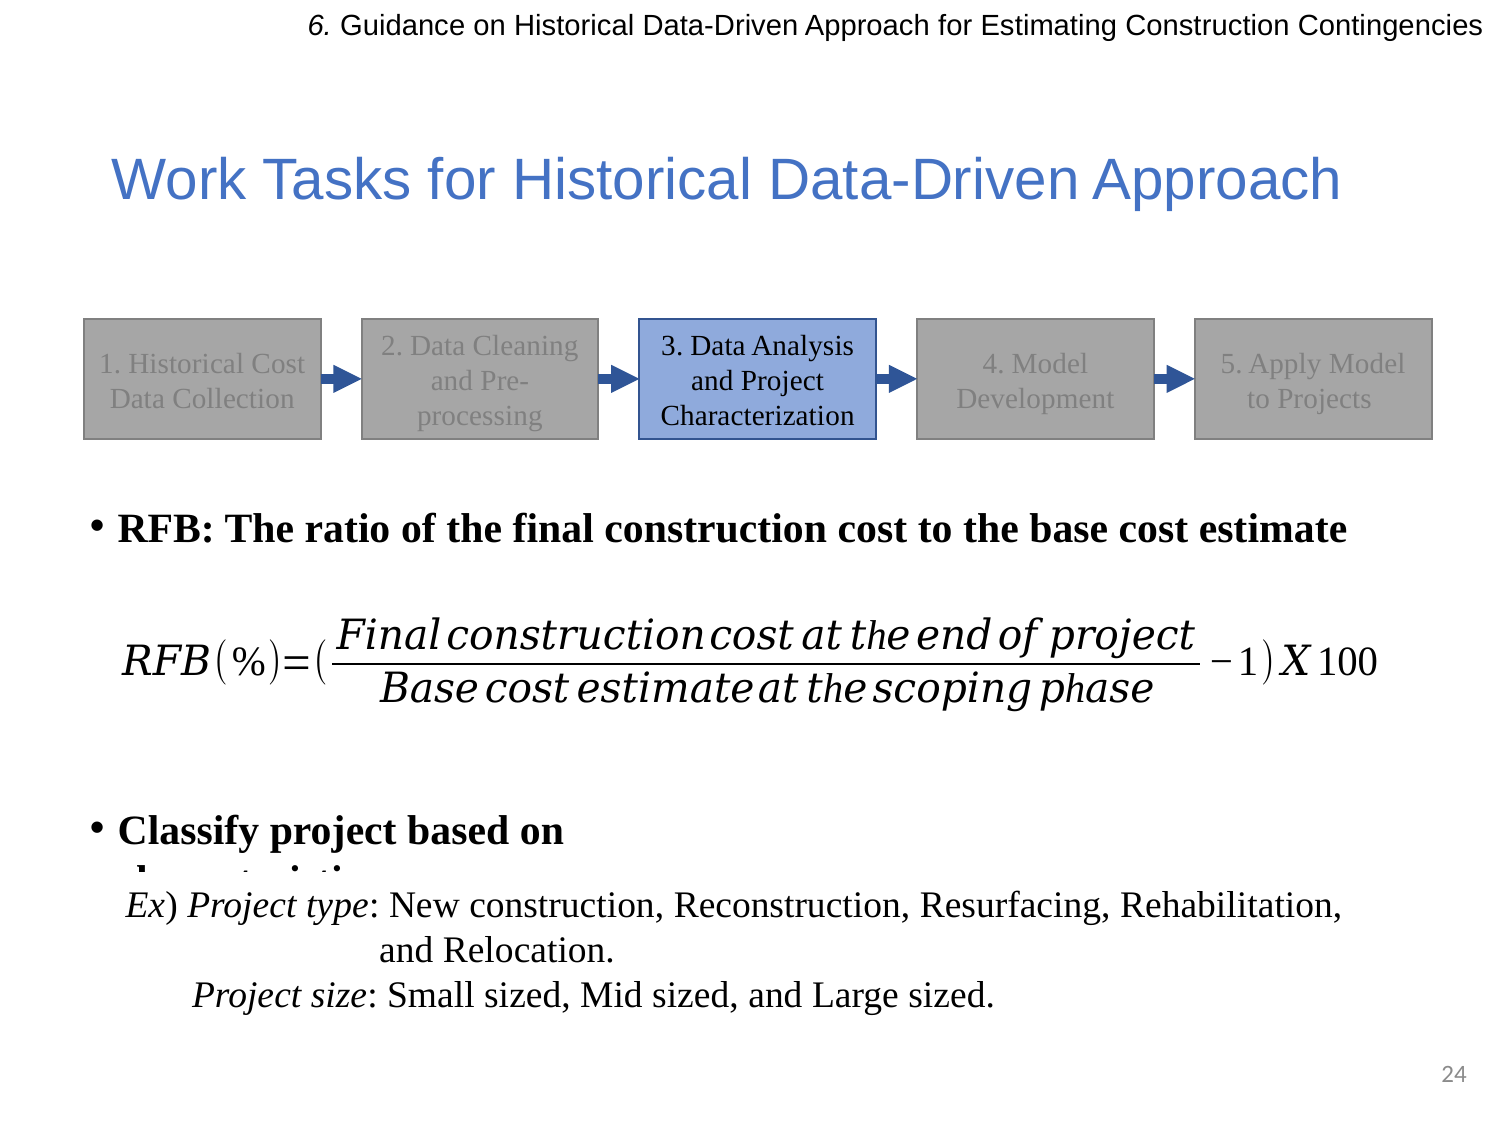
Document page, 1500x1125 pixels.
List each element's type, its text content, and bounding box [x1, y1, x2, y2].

text_box Ex) Project type: New construction, Reconstruction, Resurfacing, Rehabilitation, and Relocation. Project size: Small sized, Mid sized, and Large sized. [110, 872, 1405, 1023]
text_box 1. Historical Cost Data Collection [83, 318, 322, 440]
text_box Work Tasks for Historical Data-Driven Approach [96, 71, 1391, 290]
text_box 5. Apply Model to Projects [1194, 318, 1433, 440]
text_box 6. Guidance on Historical Data-Driven Approach for Estimating Construction Contingencies [287, 2, 1500, 63]
text_box 2. Data Cleaning and Pre-processing [361, 318, 599, 440]
slide_number 24 [1144, 1042, 1482, 1103]
text_box 4. Model Development [916, 318, 1155, 440]
text_box Classify project based on characteristics [75, 795, 847, 910]
text_box 3. Data Analysis and Project Characterization [638, 318, 877, 440]
text_box RFB: The ratio of the final construction cost to the base cost estimate [74, 493, 1450, 558]
